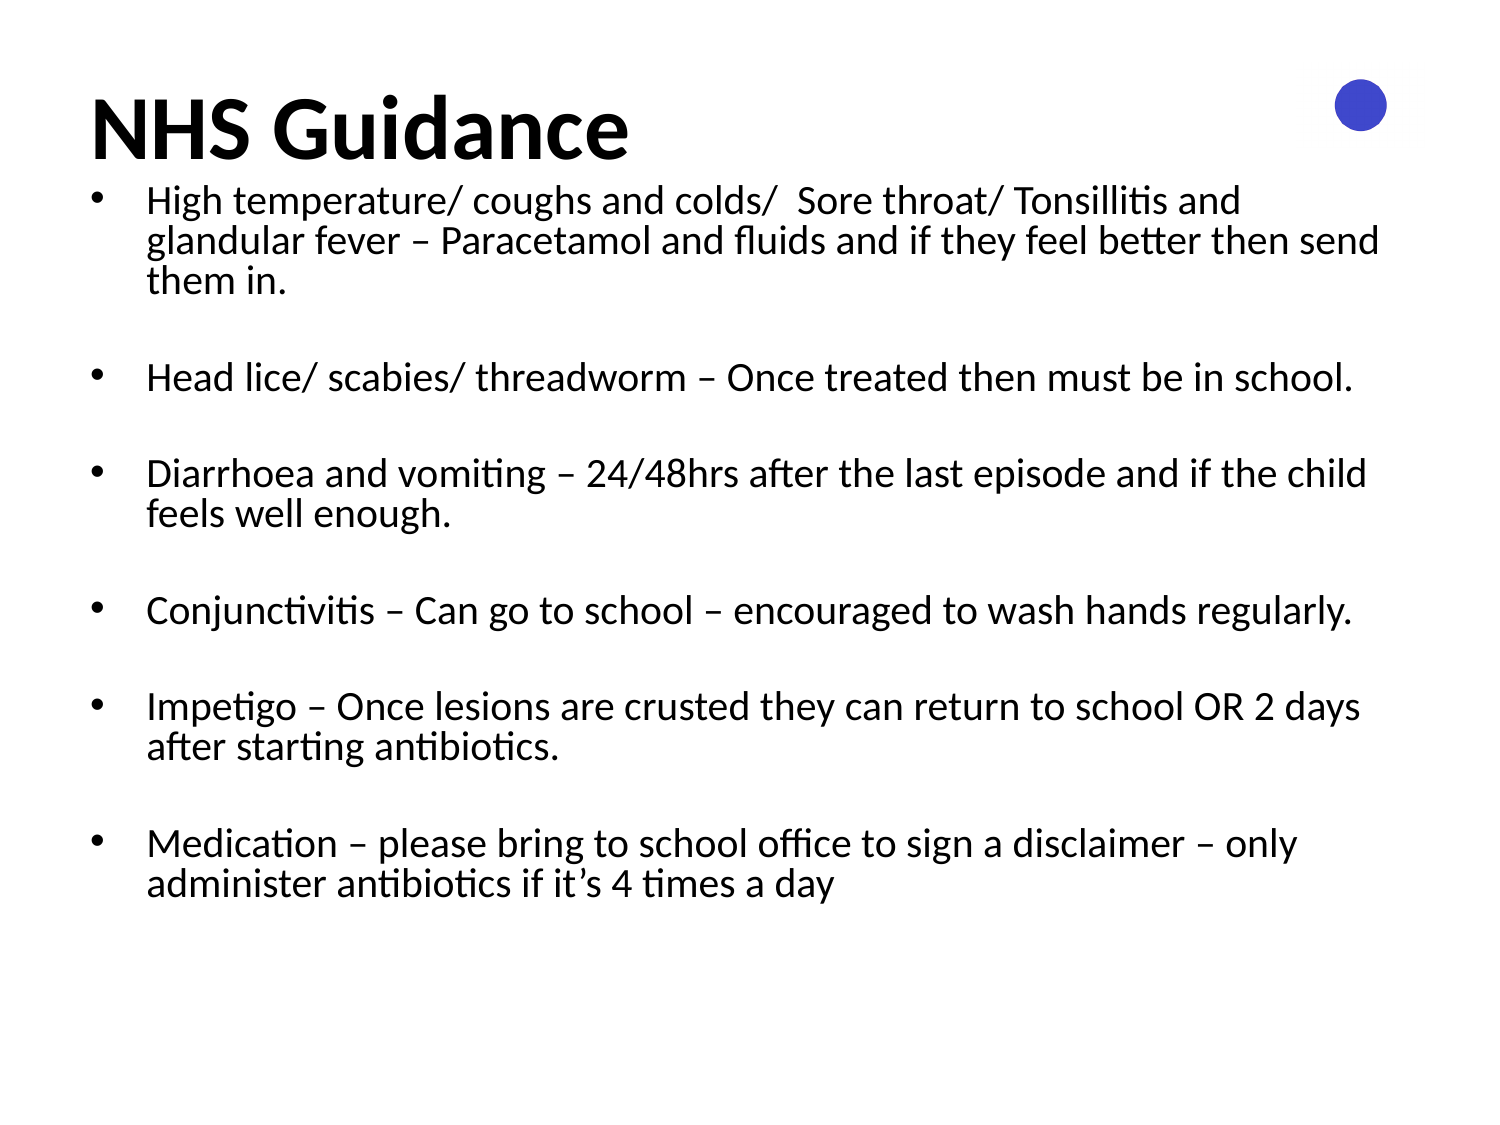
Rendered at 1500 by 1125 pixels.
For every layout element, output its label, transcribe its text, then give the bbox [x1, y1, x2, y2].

picture [1296, 62, 1426, 149]
list High temperature/ coughs and colds/ Sore throat/ Tonsillitis and glandular fever – Paracetamol and fluids and if they feel better then send them in. Head lice/ scabies/ threadworm – Once treated then must be in school. Diarrhoea and vomiting – 24/48hrs after the last episode and if the child feels well enough. Conjunctivitis – Can go to school – encouraged to wash hands regularly. Impetigo – Once lesions are crusted they can return to school OR 2 days after starting antibiotics. Medication – please bring to school office to sign a disclaimer – only administer antibiotics if it’s 4 times a day [75, 174, 1425, 1005]
title NHS Guidance [75, 45, 1425, 174]
